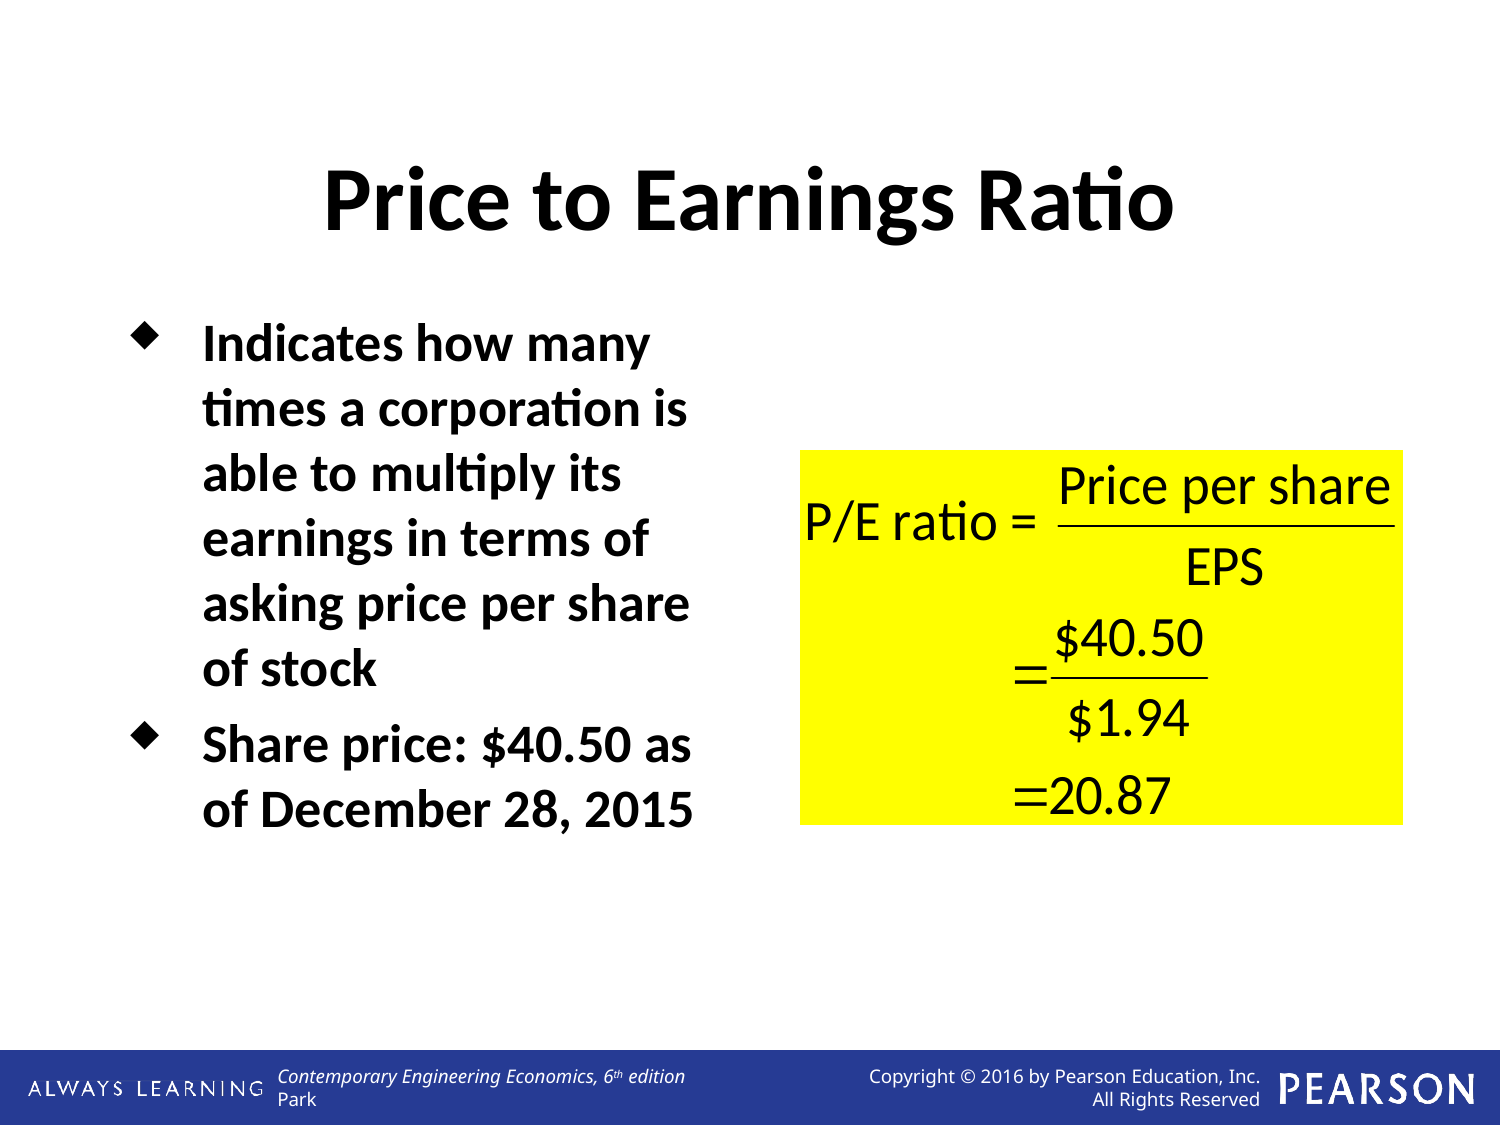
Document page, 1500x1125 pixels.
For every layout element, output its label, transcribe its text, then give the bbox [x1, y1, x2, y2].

text_box Price to Earnings Ratio [112, 149, 1388, 238]
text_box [799, 449, 1404, 826]
text_box Indicates how many times a corporation is able to multiply its earnings in terms of asking price per share of stock Share price: $40.50 as of December 28, 2015 [112, 299, 738, 1025]
